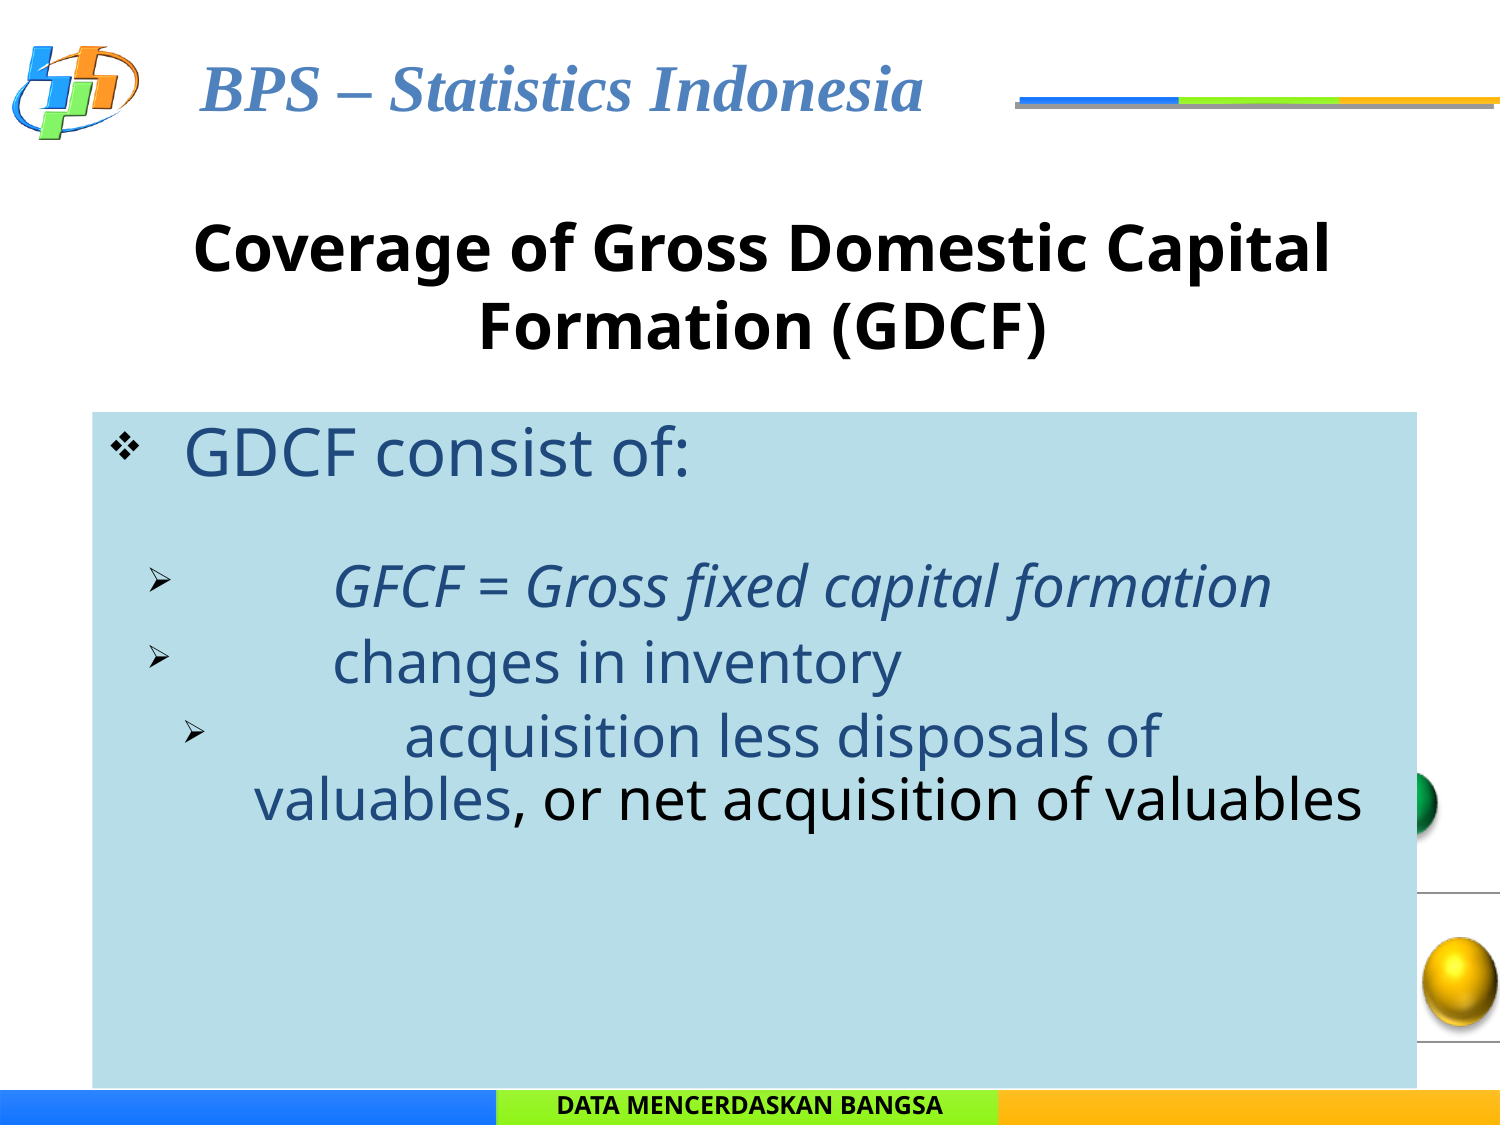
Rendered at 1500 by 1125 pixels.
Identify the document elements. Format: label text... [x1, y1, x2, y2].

picture [1417, 761, 1500, 1043]
text_box GDCF consist of: GFCF = Gross fixed capital formation changes in inventory acquisition less disposals of valuables, or net acquisition of valuables [92, 412, 1417, 1089]
picture [1019, 97, 1500, 104]
title Coverage of Gross Domestic Capital Formation (GDCF) [94, 199, 1431, 371]
picture [0, 1090, 1500, 1125]
